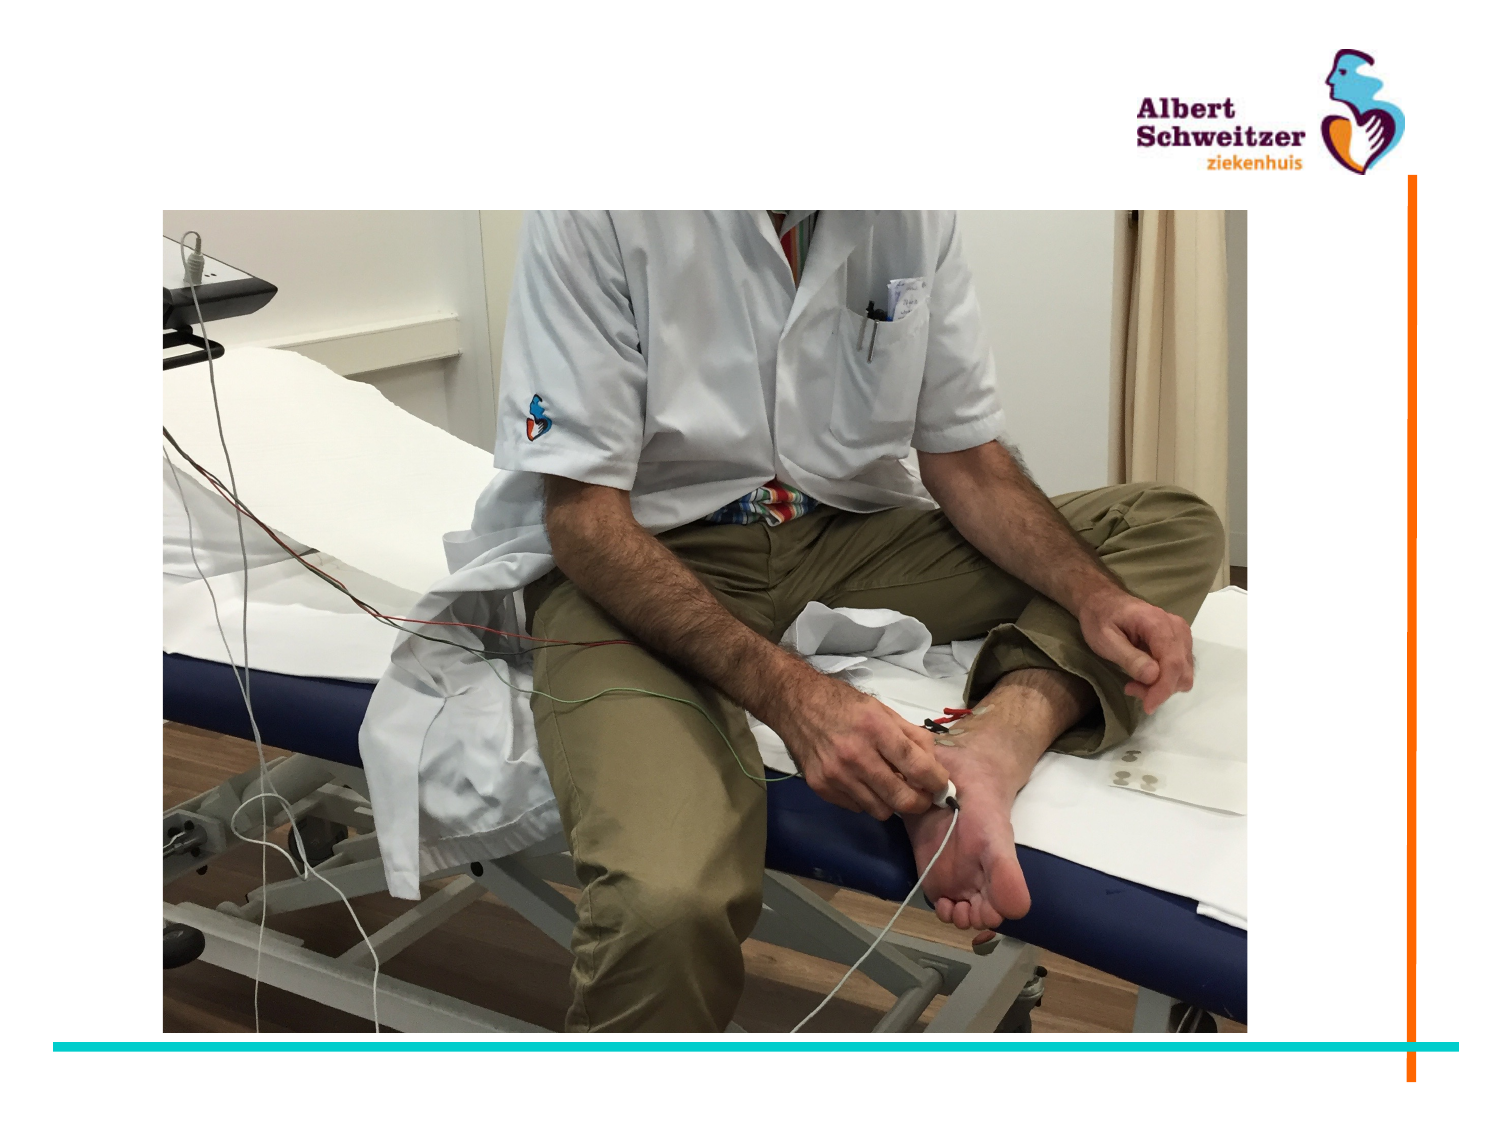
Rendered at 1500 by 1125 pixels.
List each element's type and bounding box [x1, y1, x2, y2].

picture [1137, 49, 1405, 175]
picture [162, 209, 1248, 1033]
